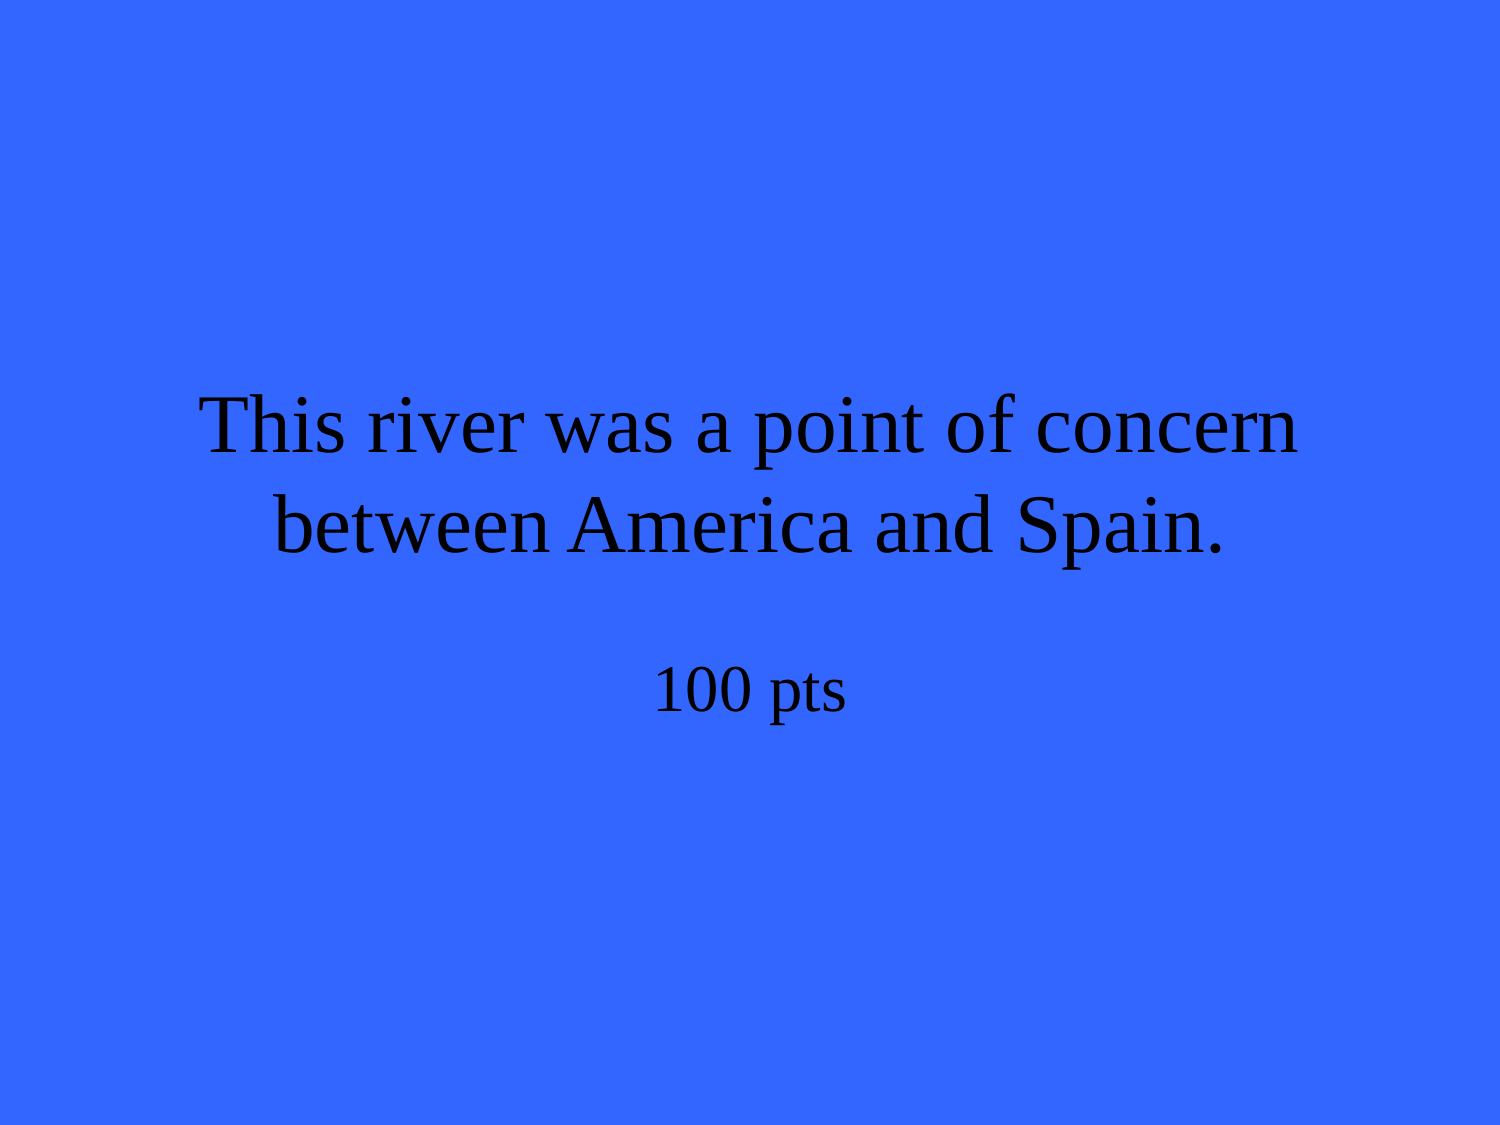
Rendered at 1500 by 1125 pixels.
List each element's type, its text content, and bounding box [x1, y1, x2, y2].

title This river was a point of concern between America and Spain. [112, 374, 1388, 563]
subtitle 100 pts [224, 637, 1276, 926]
